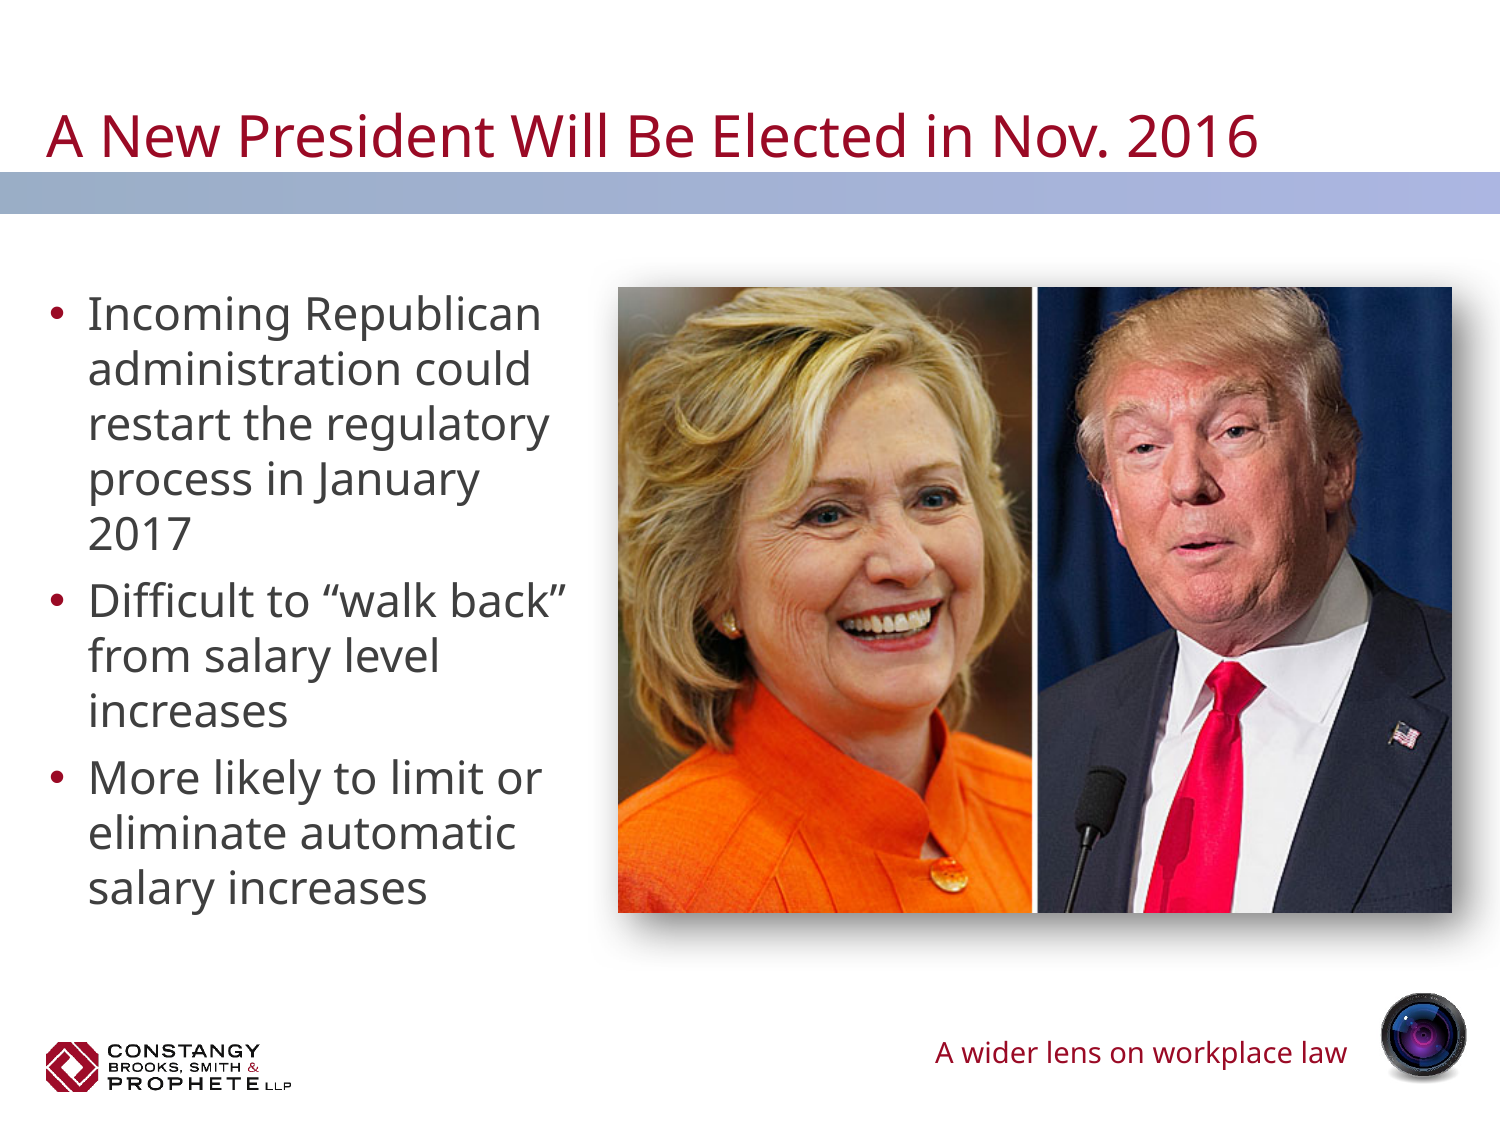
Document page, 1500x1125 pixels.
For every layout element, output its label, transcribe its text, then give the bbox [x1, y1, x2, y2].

picture [46, 1042, 291, 1092]
list Incoming Republican administration could restart the regulatory process in January 2017 Difficult to “walk back” from salary level increases More likely to limit or eliminate automatic salary increases [34, 277, 600, 964]
title A New President Will Be Elected in Nov. 2016 [31, 61, 1326, 208]
picture [1373, 985, 1473, 1084]
picture [618, 287, 1452, 913]
